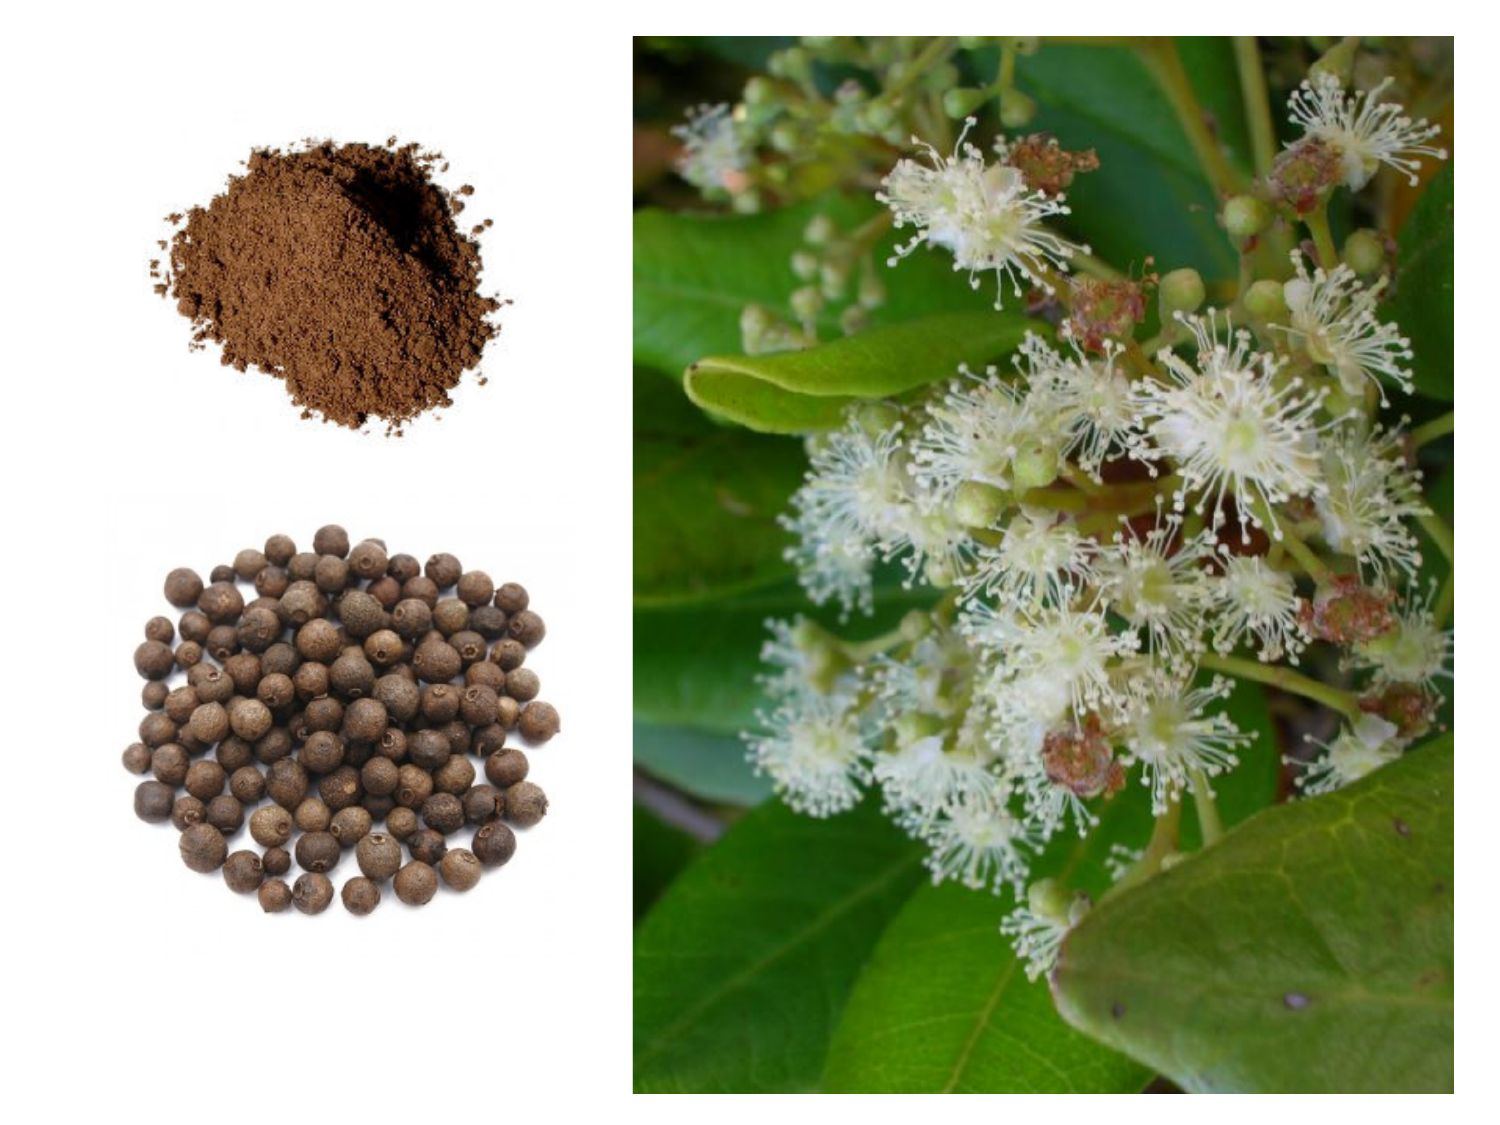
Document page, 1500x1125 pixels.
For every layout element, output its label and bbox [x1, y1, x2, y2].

picture [105, 37, 1500, 1094]
